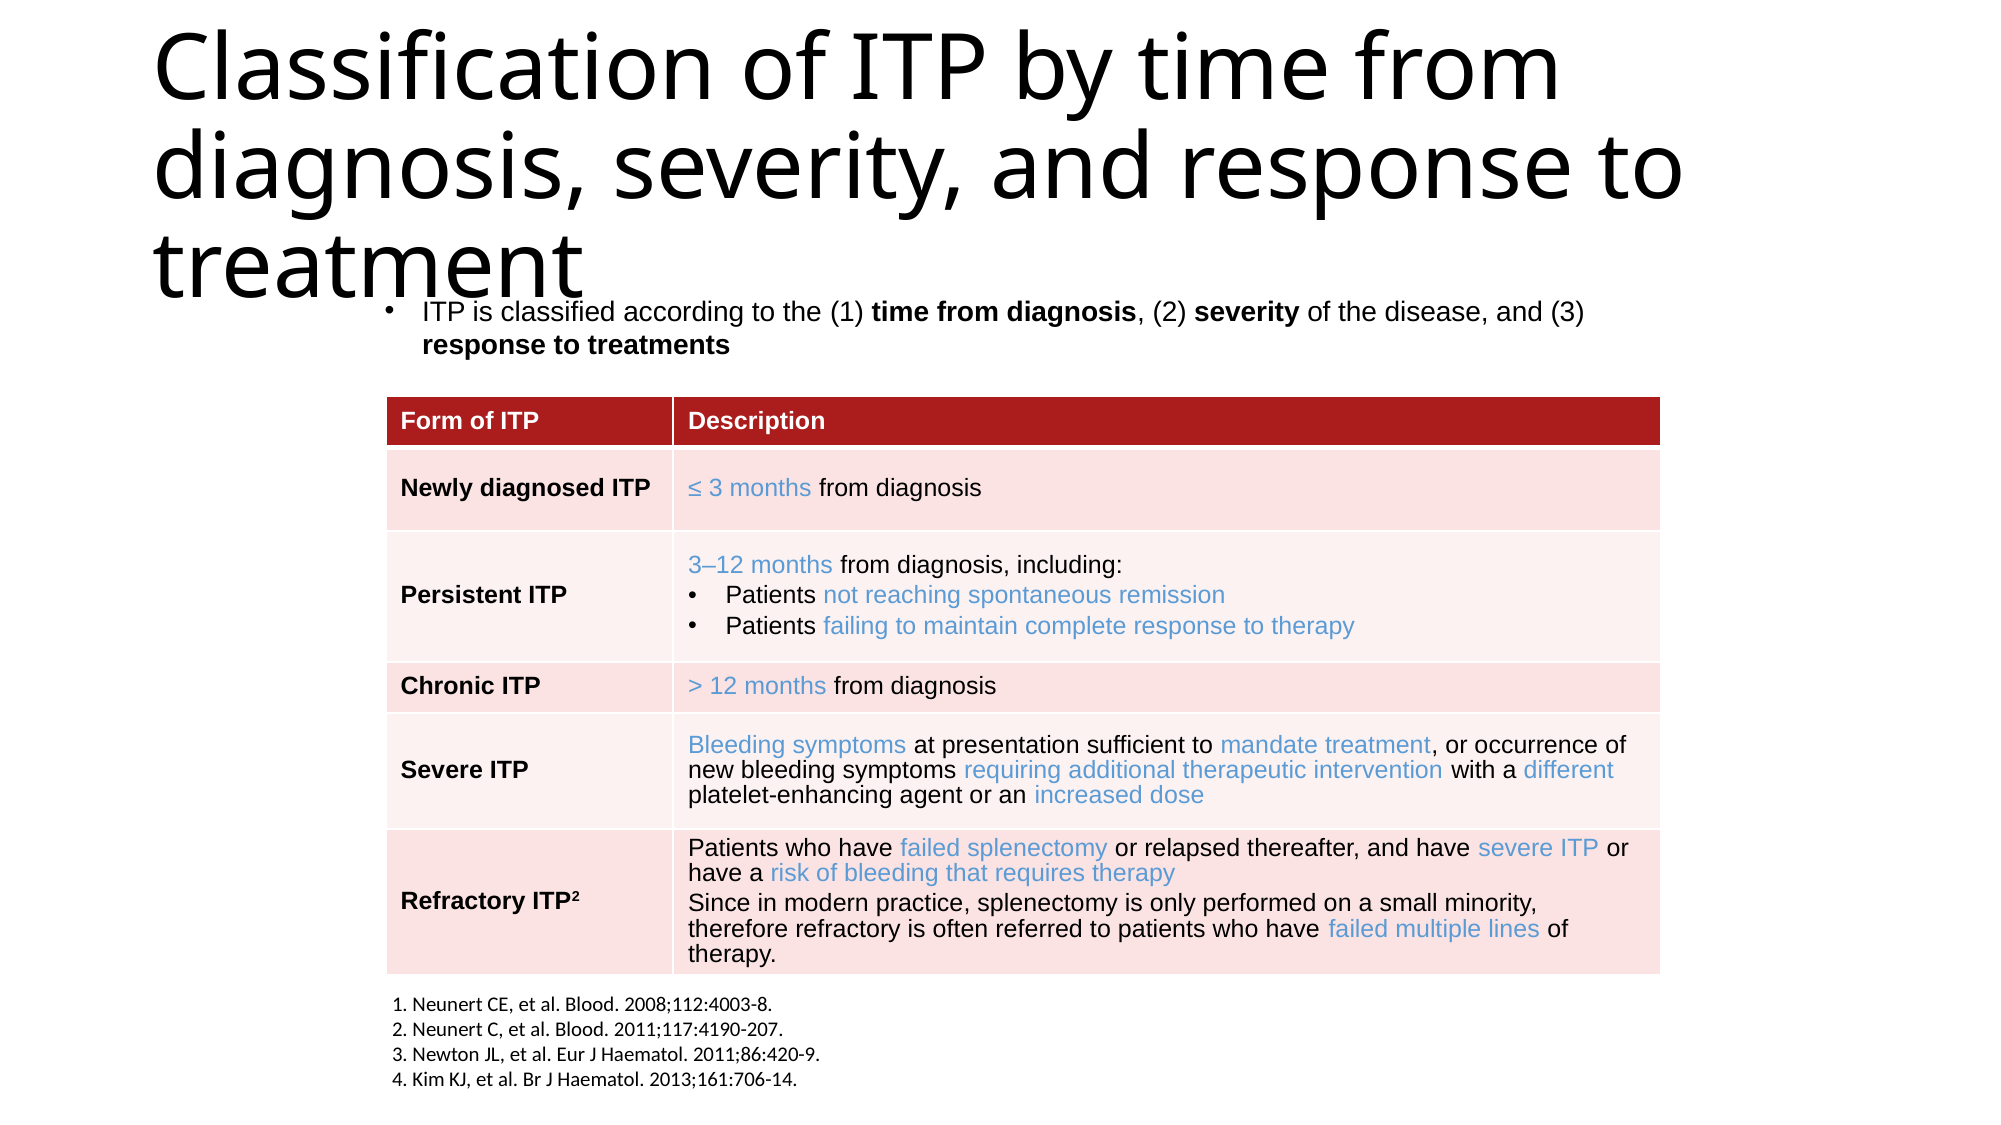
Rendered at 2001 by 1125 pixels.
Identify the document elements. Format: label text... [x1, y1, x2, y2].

table_cell 3–12 months from diagnosis, including: Patients not reaching spontaneous remission Patients failing to maintain complete response to therapy [674, 532, 1660, 661]
table_cell ≤ 3 months from diagnosis [674, 451, 1660, 530]
text_box 1. Neunert CE, et al. Blood. 2008;112:4003-8. 2. Neunert C, et al. Blood. 2011;117:4190-207. 3. Newton JL, et al. Eur J Haematol. 2011;86:420-9. 4. Kim KJ, et al. Br J Haematol. 2013;161:706-14. [377, 983, 1677, 1099]
text_box ITP is classified according to the (1) time from diagnosis, (2) severity of the disease, and (3) response to treatments [384, 293, 1660, 451]
table_cell > 12 months from diagnosis [674, 663, 1660, 712]
table_cell Persistent ITP [387, 532, 672, 661]
title Classification of ITP by time from diagnosis, severity, and response to treatment [137, 59, 1863, 278]
table_cell Bleeding symptoms at presentation sufficient to mandate treatment, or occurrence of new bleeding symptoms requiring additional therapeutic intervention with a different platelet-enhancing agent or an increased dose [674, 714, 1660, 828]
table_cell Chronic ITP [387, 663, 672, 712]
table_cell Newly diagnosed ITP [387, 451, 672, 530]
table_cell Refractory ITP2 [387, 830, 672, 974]
table_cell Severe ITP [387, 714, 672, 828]
table_cell Patients who have failed splenectomy or relapsed thereafter, and have severe ITP or have a risk of bleeding that requires therapy Since in modern practice, splenectomy is only performed on a small minority, therefore refractory is often referred to patients who have failed multiple lines of therapy. [674, 830, 1660, 974]
